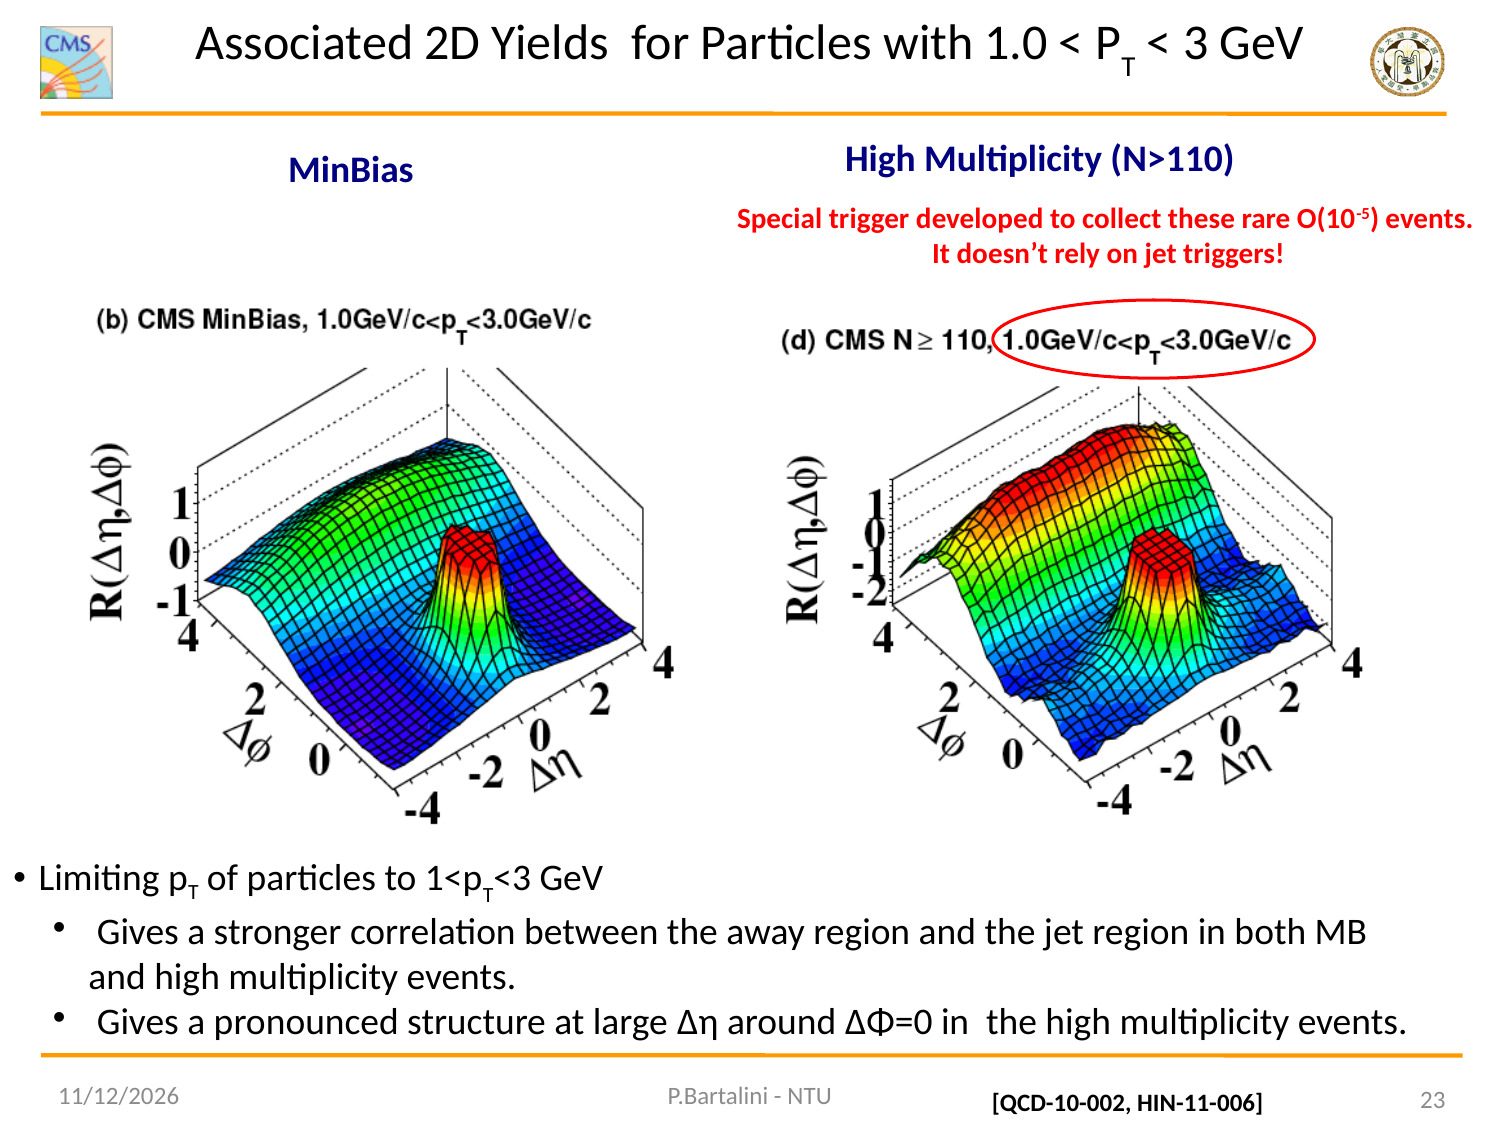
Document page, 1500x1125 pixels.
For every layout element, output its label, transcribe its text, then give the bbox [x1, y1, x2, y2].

picture [40, 88, 113, 99]
picture [1369, 88, 1445, 97]
text_box P.Bartalini - NTU [512, 1064, 988, 1125]
picture [749, 299, 1383, 835]
text_box MinBias [274, 138, 428, 198]
text_box Special trigger developed to collect these rare O(10-5) events. It doesn’t rely on jet triggers! [717, 191, 1500, 277]
text_box [QCD-10-002, HIN-11-006] [988, 1079, 1110, 1125]
picture [50, 279, 694, 839]
text_box 9/20/2011 [43, 1064, 394, 1125]
text_box Limiting pT of particles to 1<pT<3 GeV Gives a stronger correlation between the away region and the jet region in both MB and high multiplicity events. Gives a pronounced structure at large Δη around ΔΦ=0 in the high multiplicity events. [0, 843, 1500, 1111]
text_box 23 [1110, 1068, 1461, 1125]
text_box High Multiplicity (N>110) [831, 126, 1249, 186]
title Associated 2D Yields for Particles with 1.0 < PT < 3 GeV [0, 7, 1500, 88]
